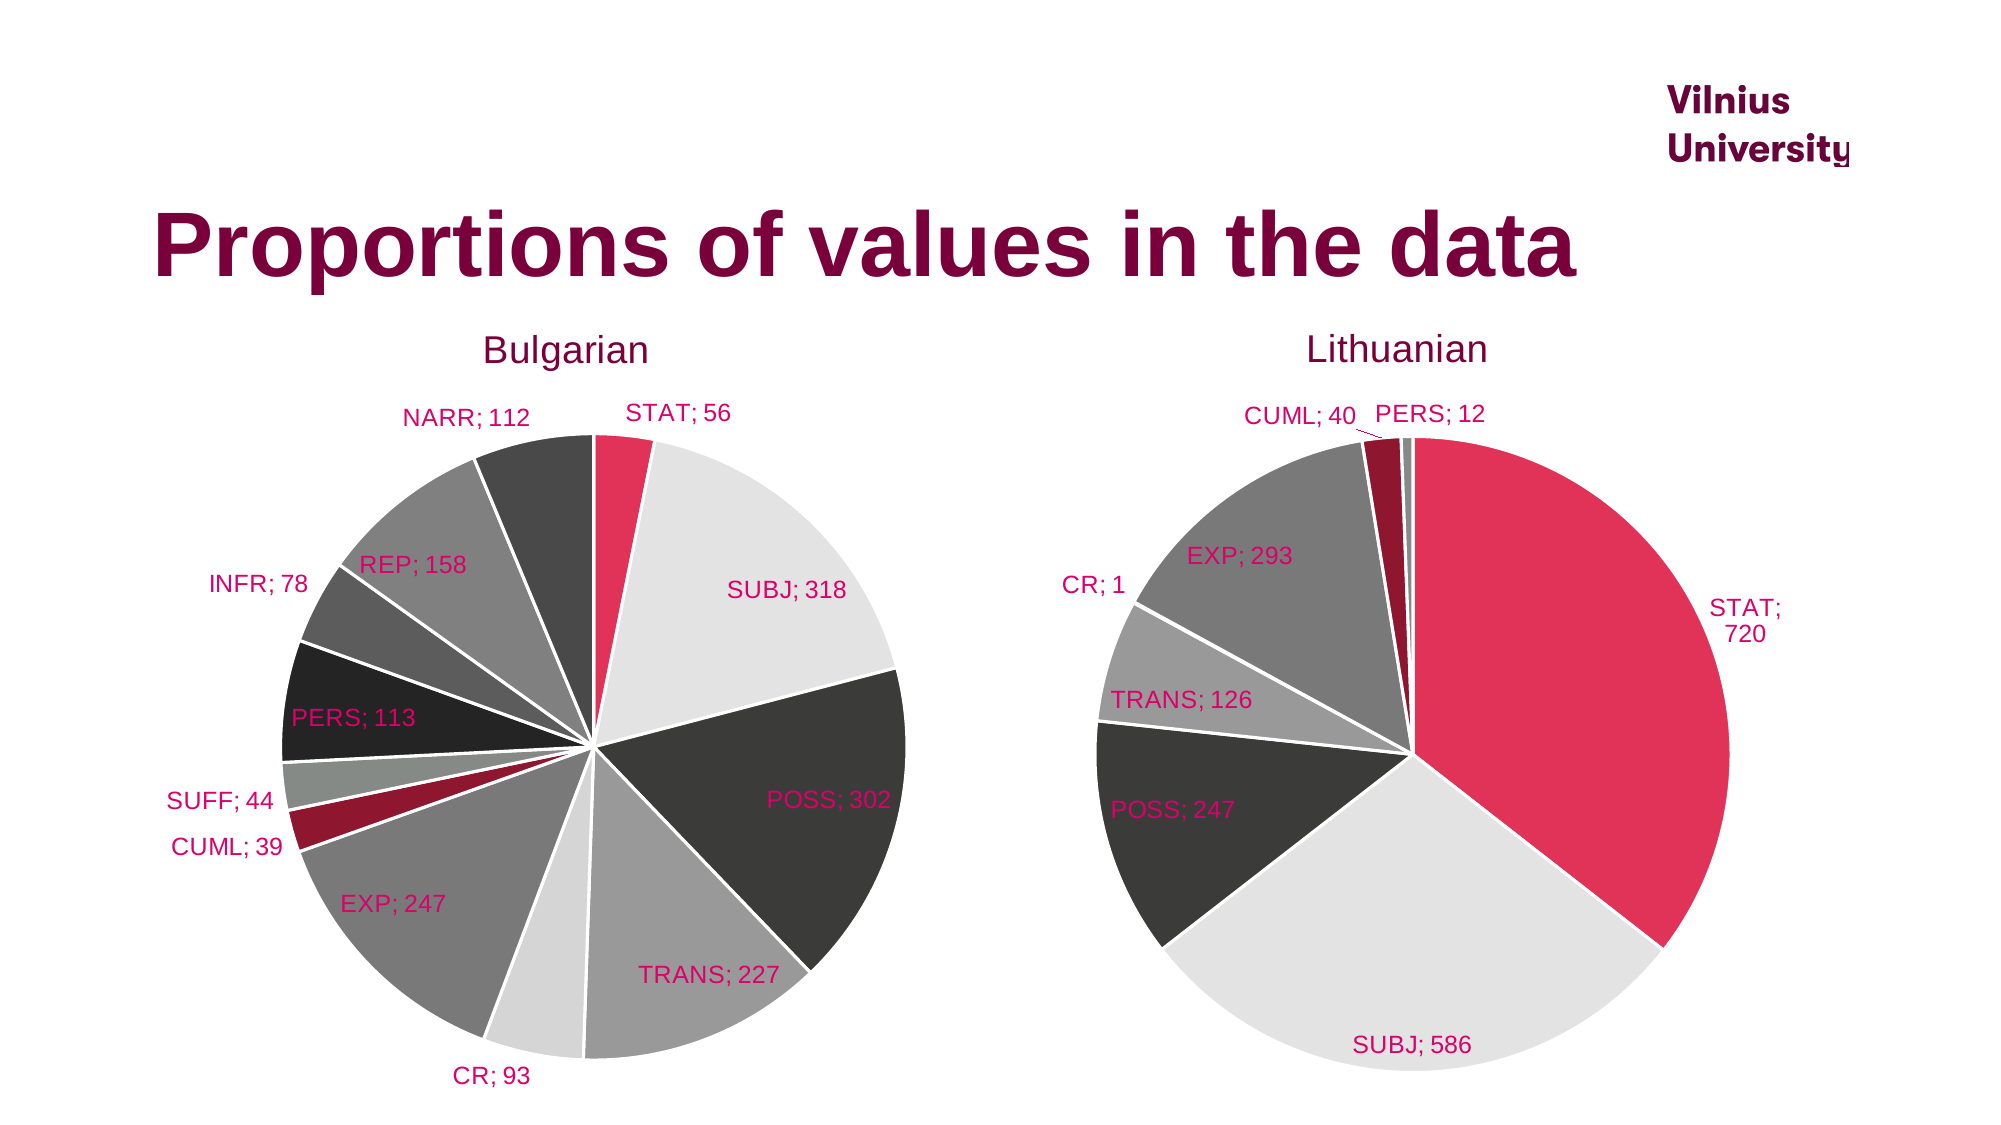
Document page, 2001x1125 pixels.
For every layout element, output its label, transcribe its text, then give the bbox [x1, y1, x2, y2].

chart [43, 291, 1863, 1109]
picture [1667, 85, 1849, 167]
title Proportions of values in the data [137, 194, 1623, 289]
